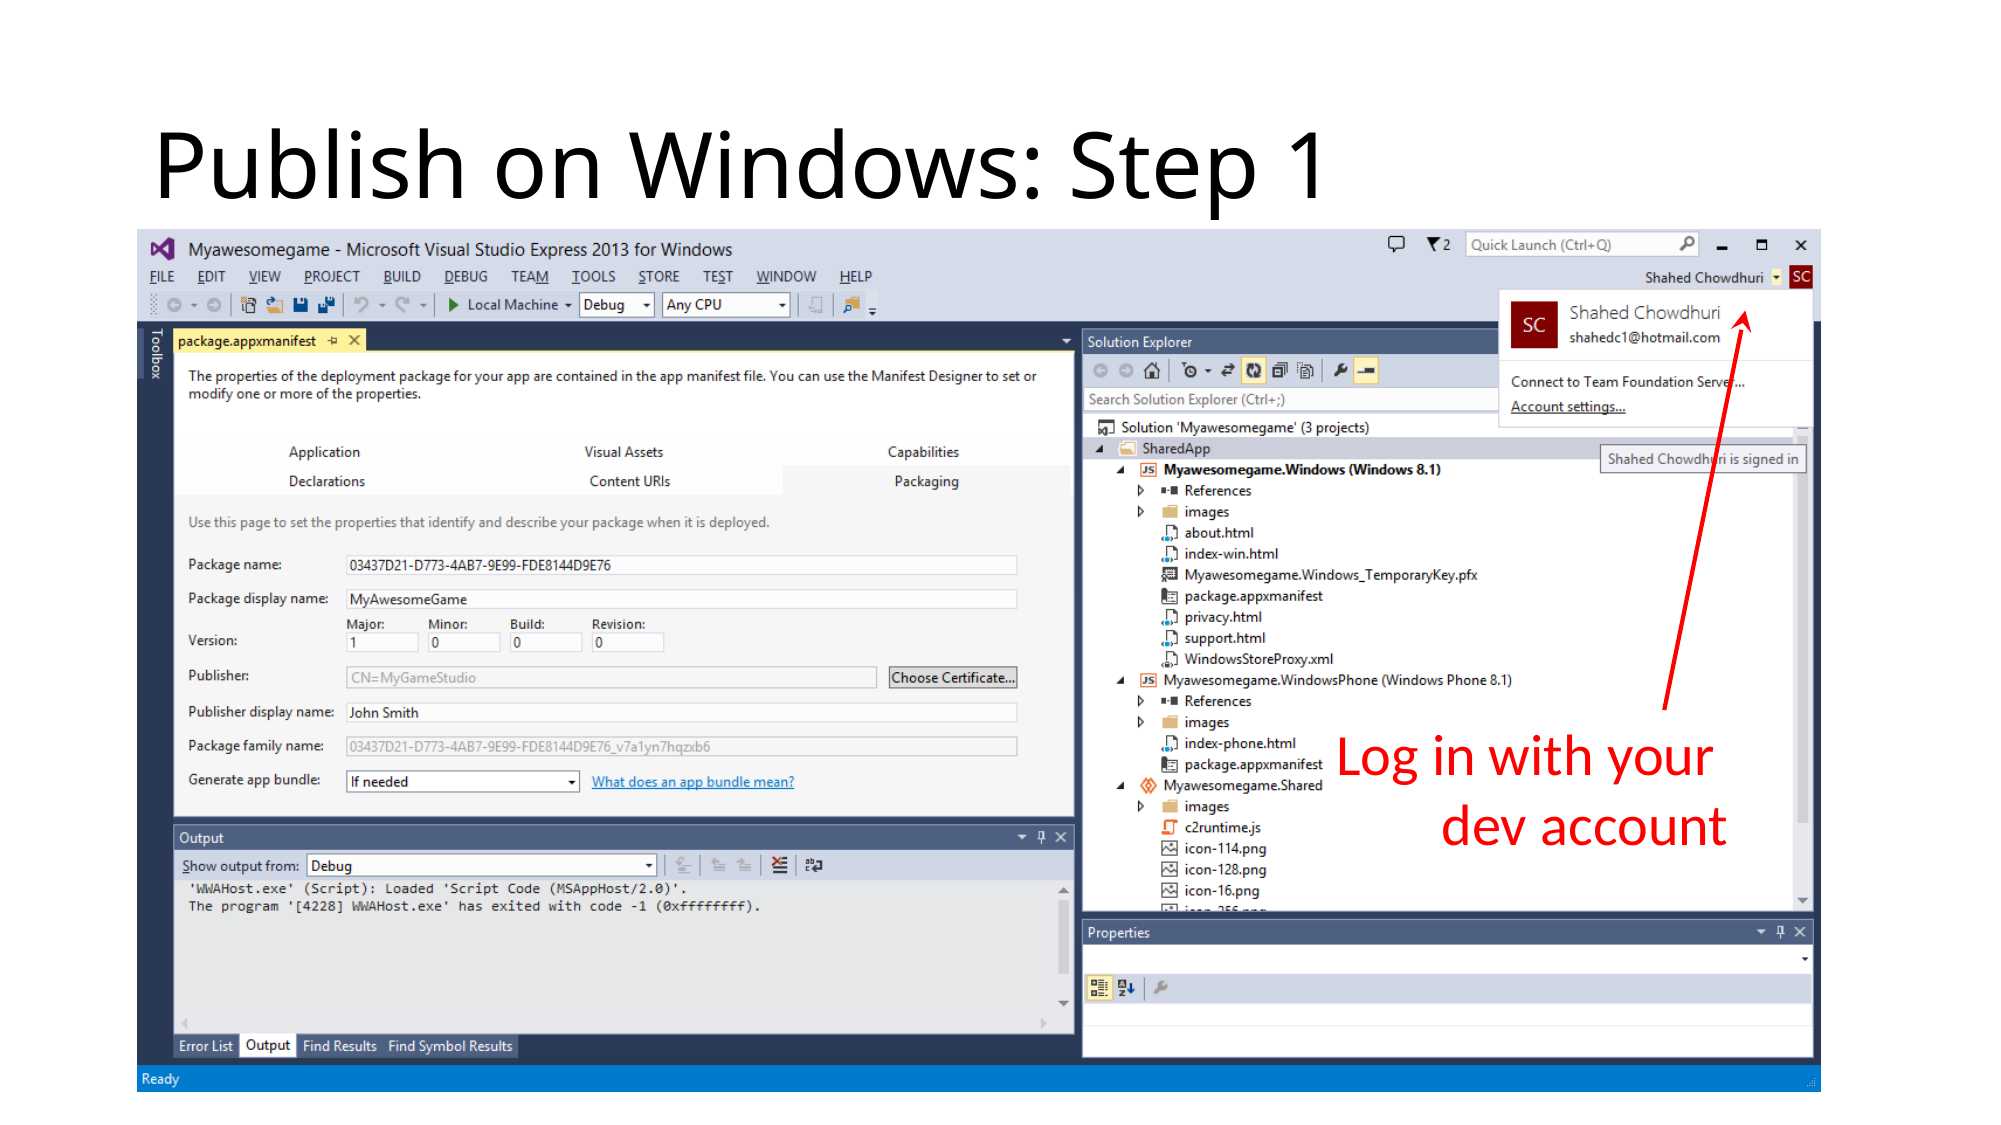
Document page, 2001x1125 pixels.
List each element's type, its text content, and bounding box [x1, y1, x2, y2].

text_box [1664, 310, 1746, 711]
picture [137, 229, 1821, 1092]
title Publish on Windows: Step 1 [137, 59, 1863, 278]
